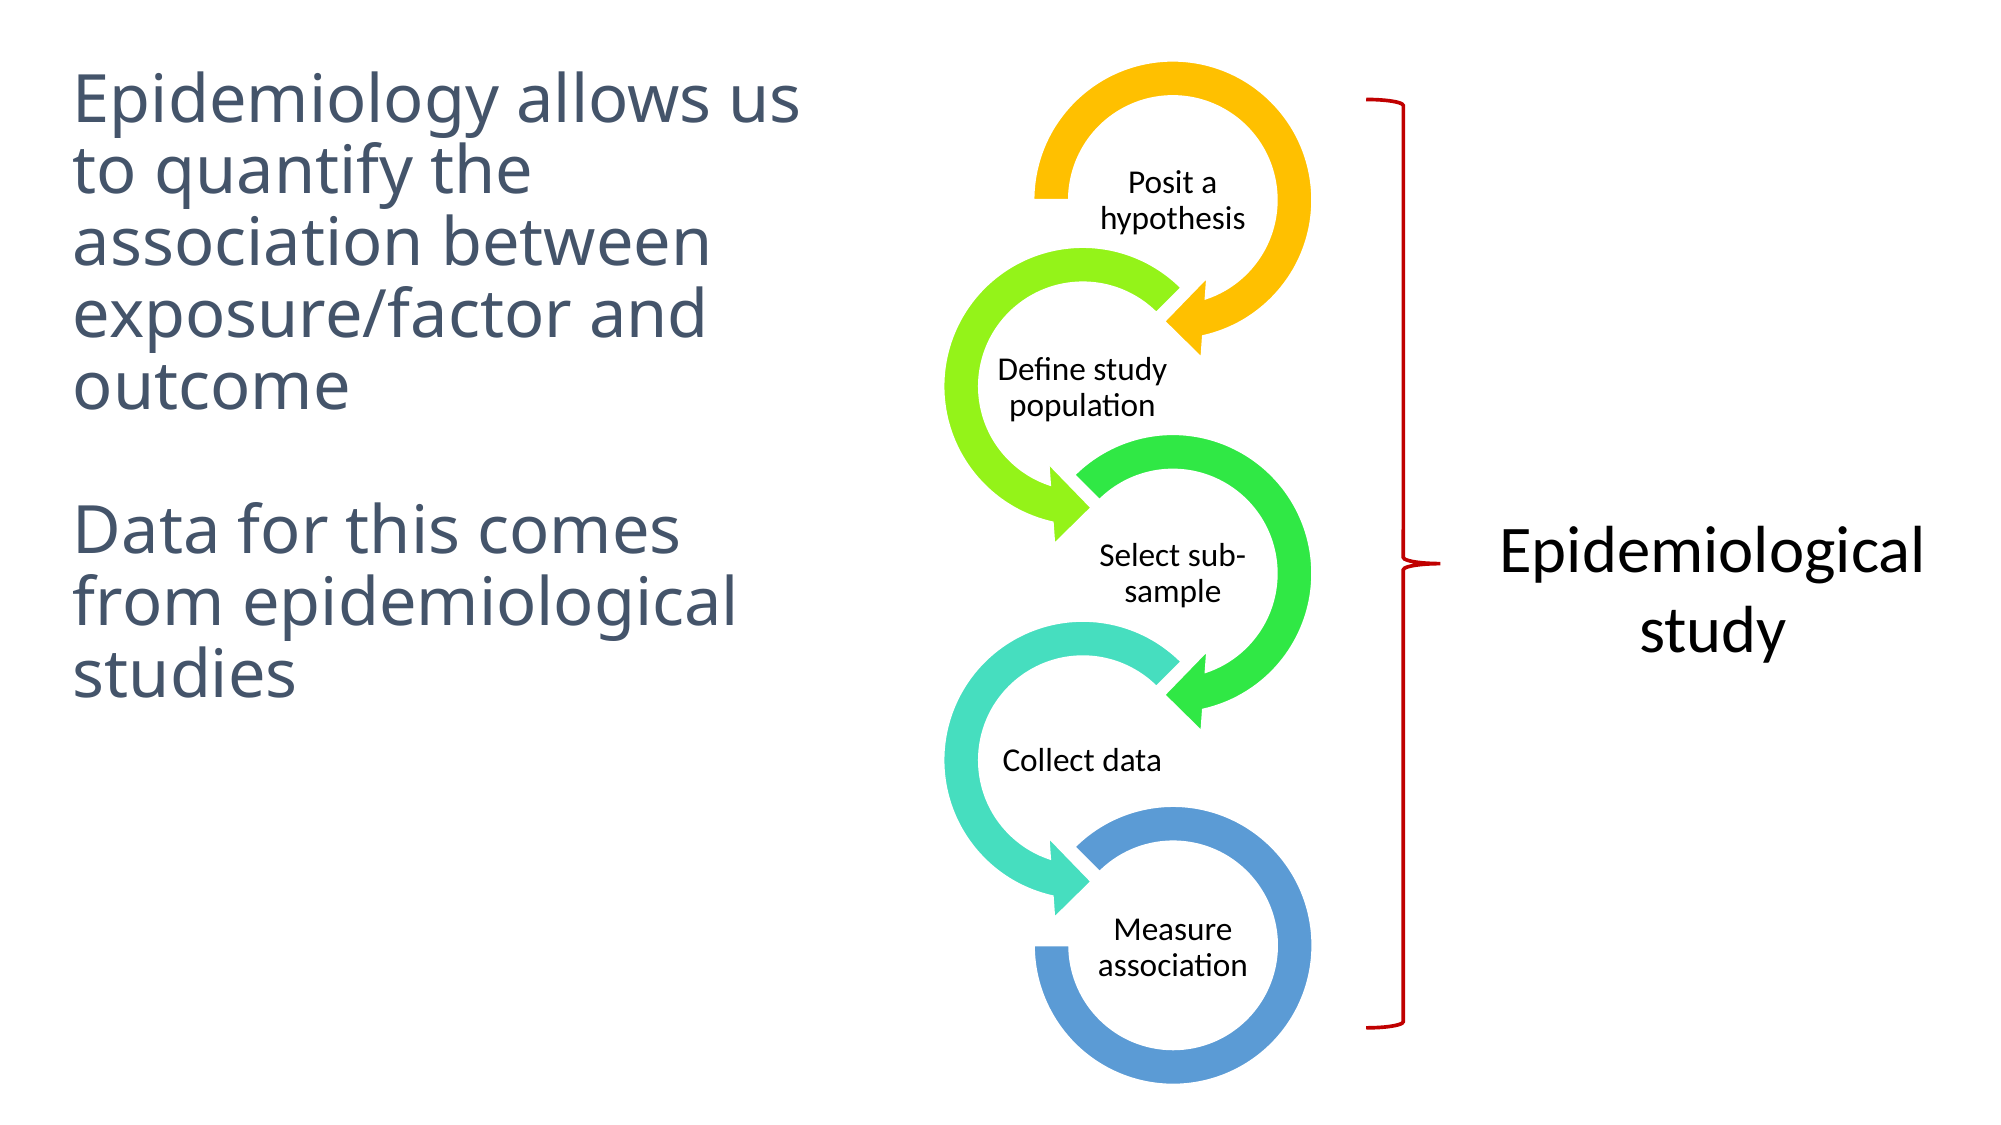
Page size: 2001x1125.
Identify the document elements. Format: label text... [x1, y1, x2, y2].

text_box Epidemiology allows us to quantify the association between exposure/factor and outcome Data for this comes from epidemiological studies [57, 56, 388, 270]
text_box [1366, 99, 1952, 1028]
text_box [388, 37, 1868, 1085]
